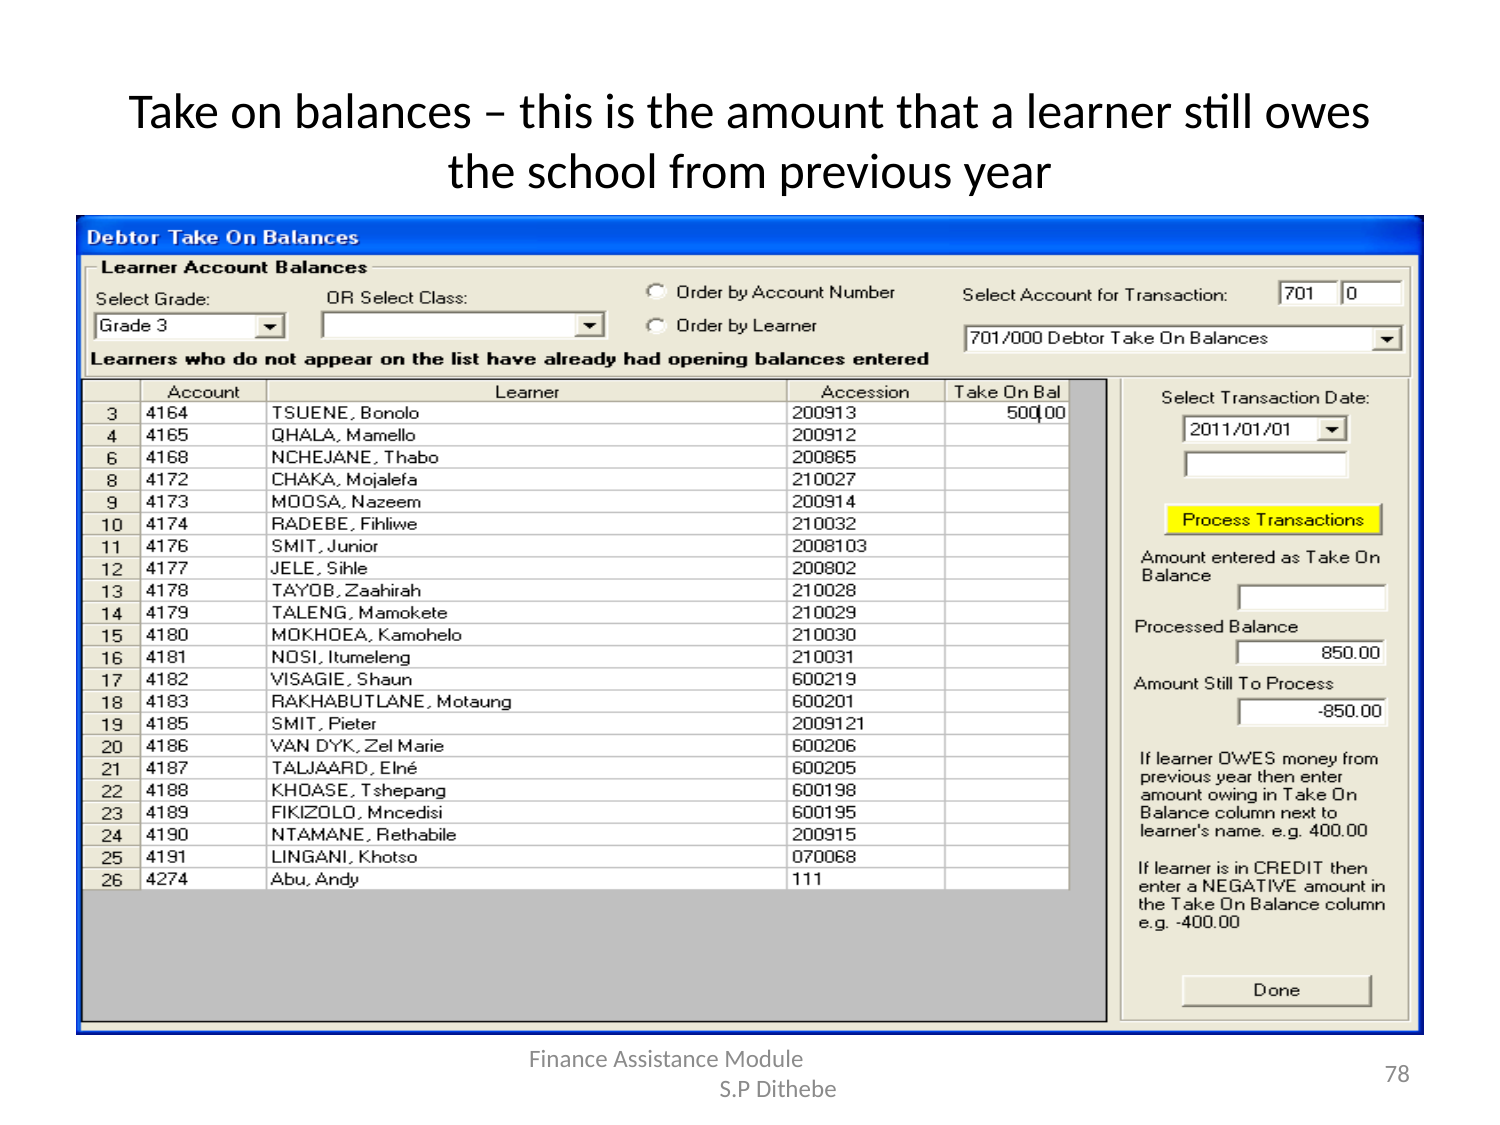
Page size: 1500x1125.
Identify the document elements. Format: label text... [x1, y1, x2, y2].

footer Finance Assistance Module S.P Dithebe [512, 1043, 988, 1103]
title Take on balances – this is the amount that a learner still owes the school from previous year [75, 45, 1425, 216]
picture [76, 214, 1424, 1036]
slide_number 78 [1074, 1042, 1425, 1103]
